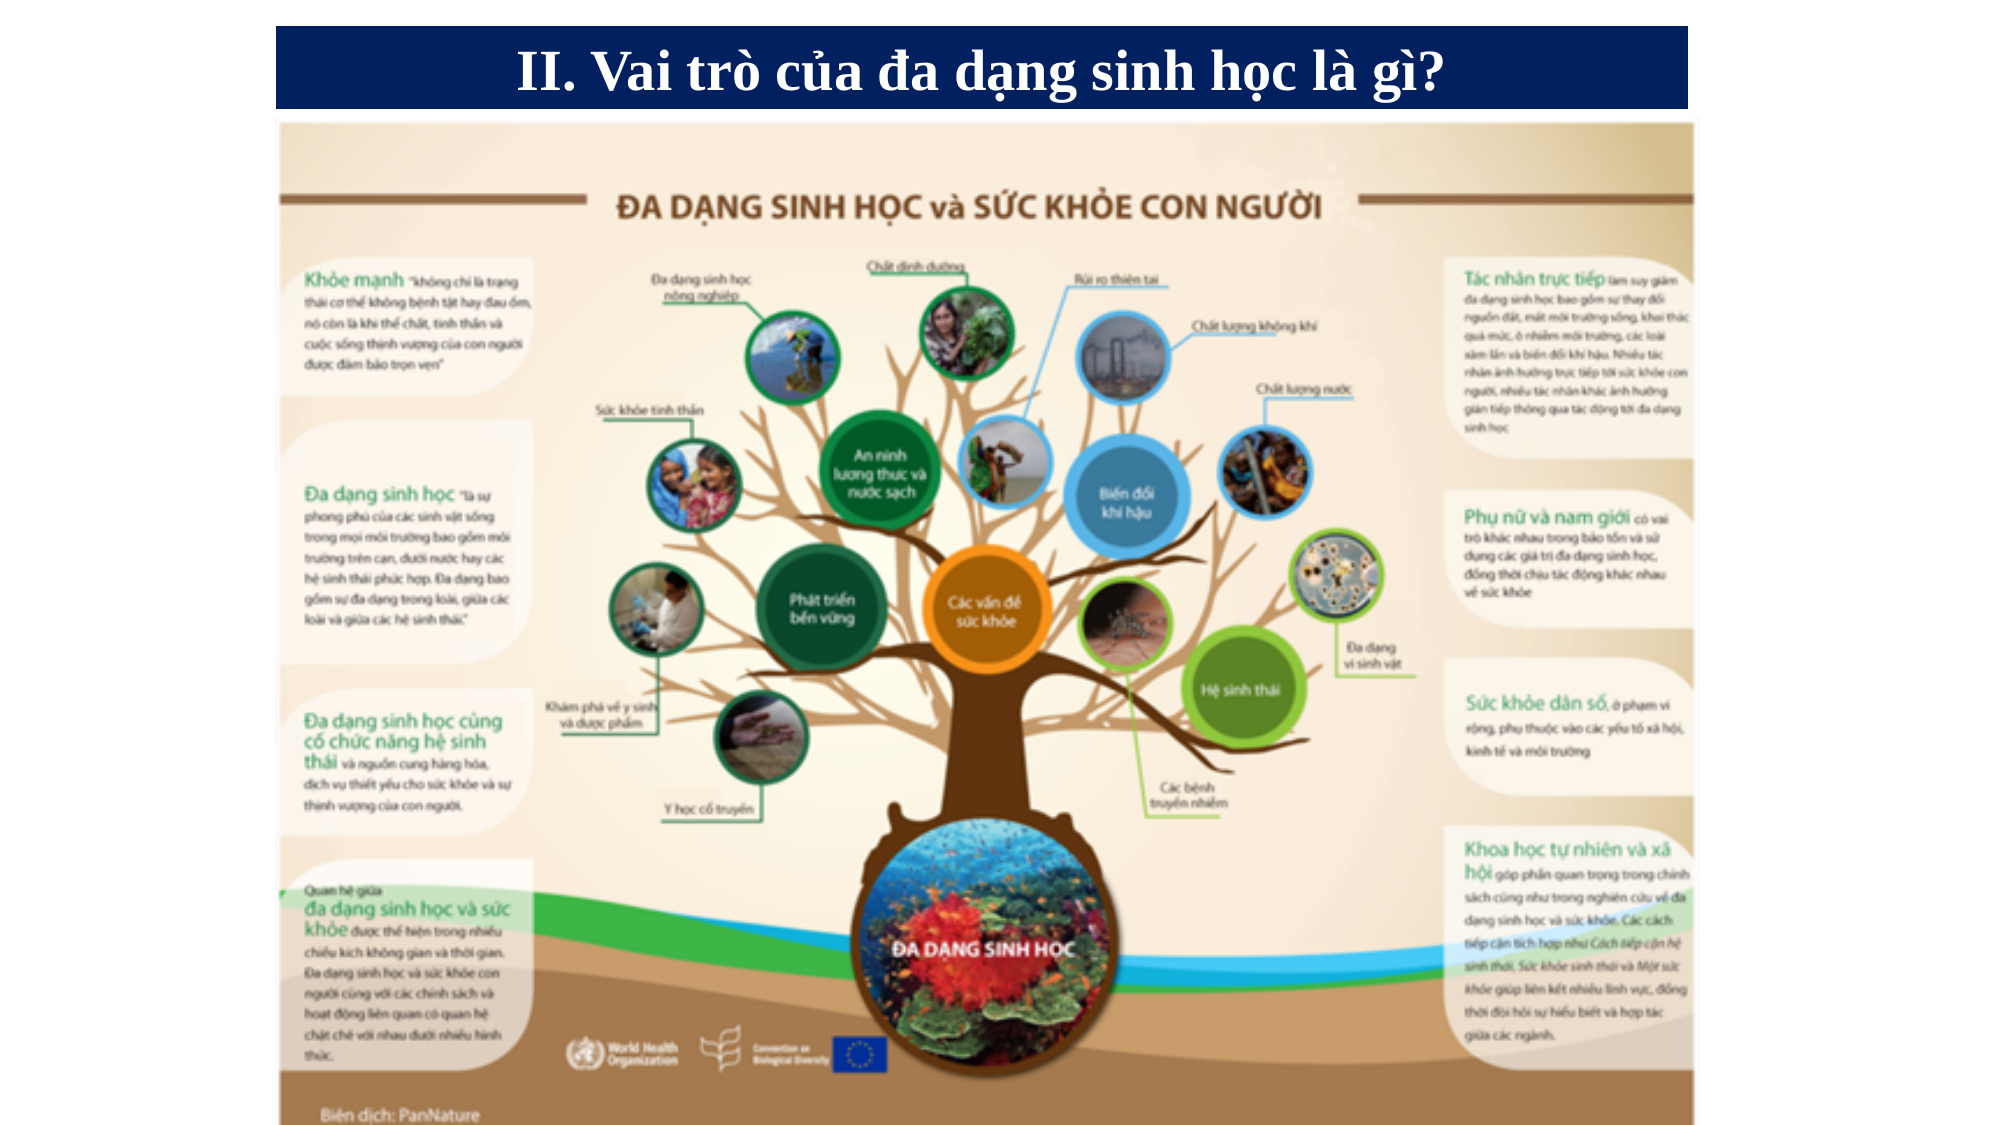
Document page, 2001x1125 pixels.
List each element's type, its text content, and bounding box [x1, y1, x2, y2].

picture [274, 118, 1700, 1125]
text_box II. Vai trò của đa dạng sinh học là gì? [275, 24, 1690, 110]
